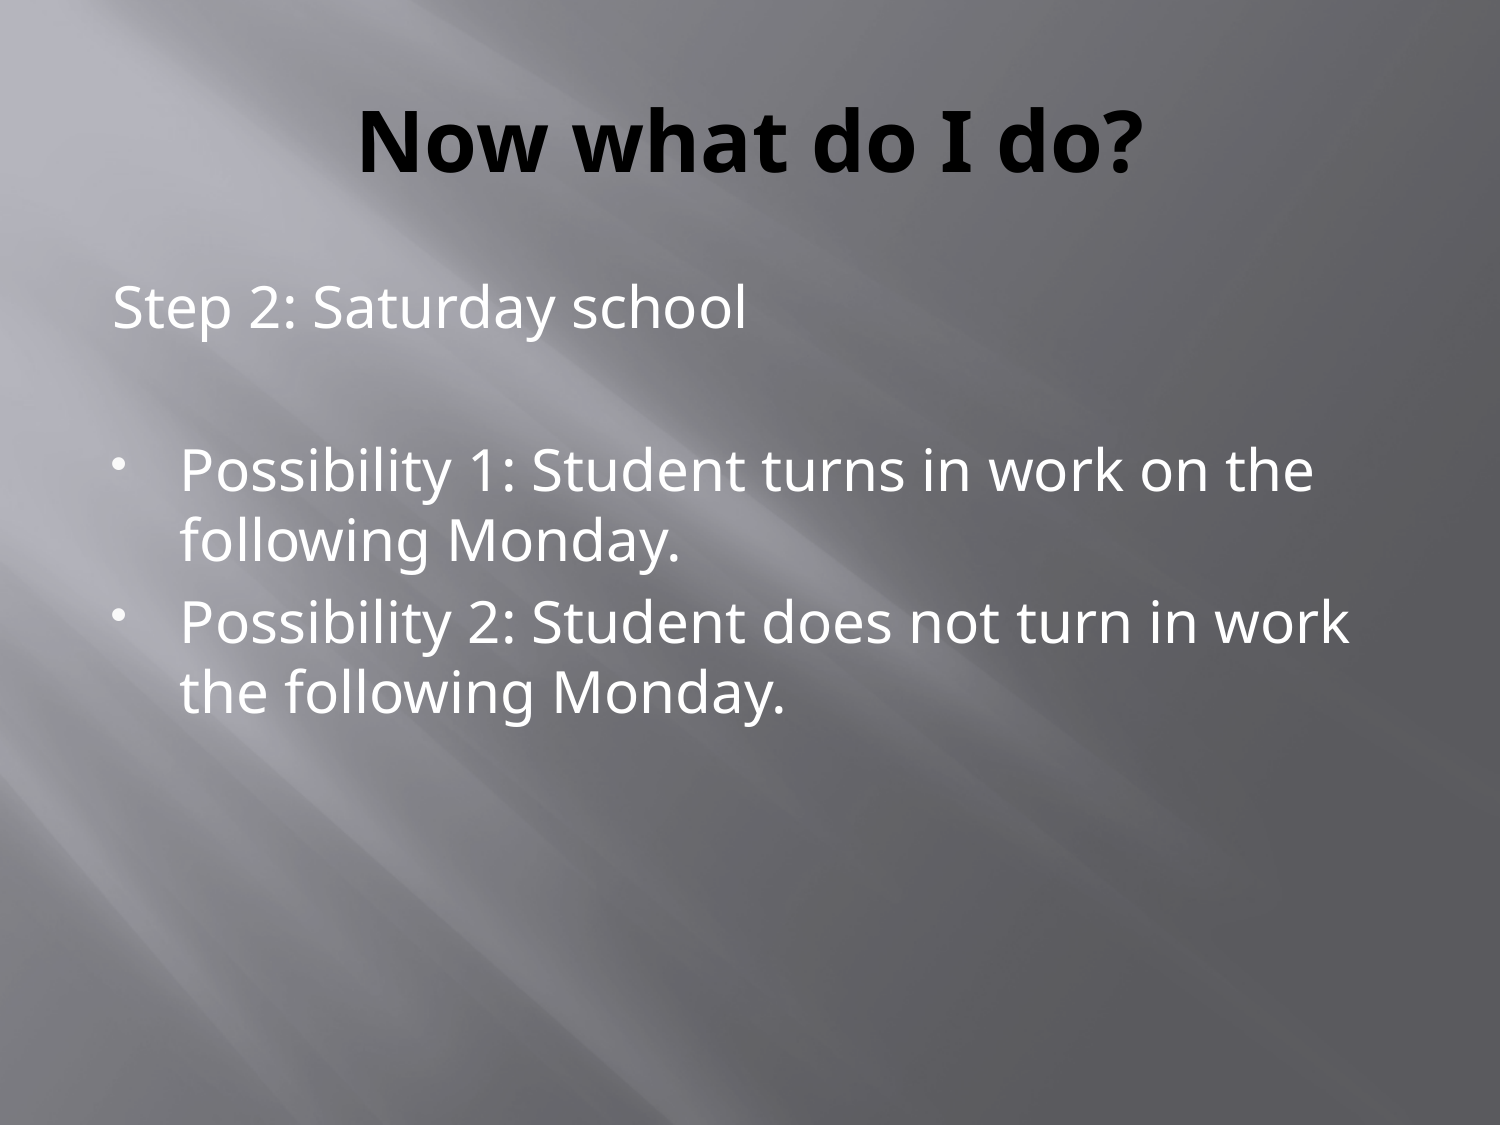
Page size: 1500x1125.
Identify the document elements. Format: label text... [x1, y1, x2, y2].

title Now what do I do? [75, 45, 1425, 233]
list Step 2: Saturday school Possibility 1: Student turns in work on the following Monday. Possibility 2: Student does not turn in work the following Monday. [75, 262, 1425, 1035]
